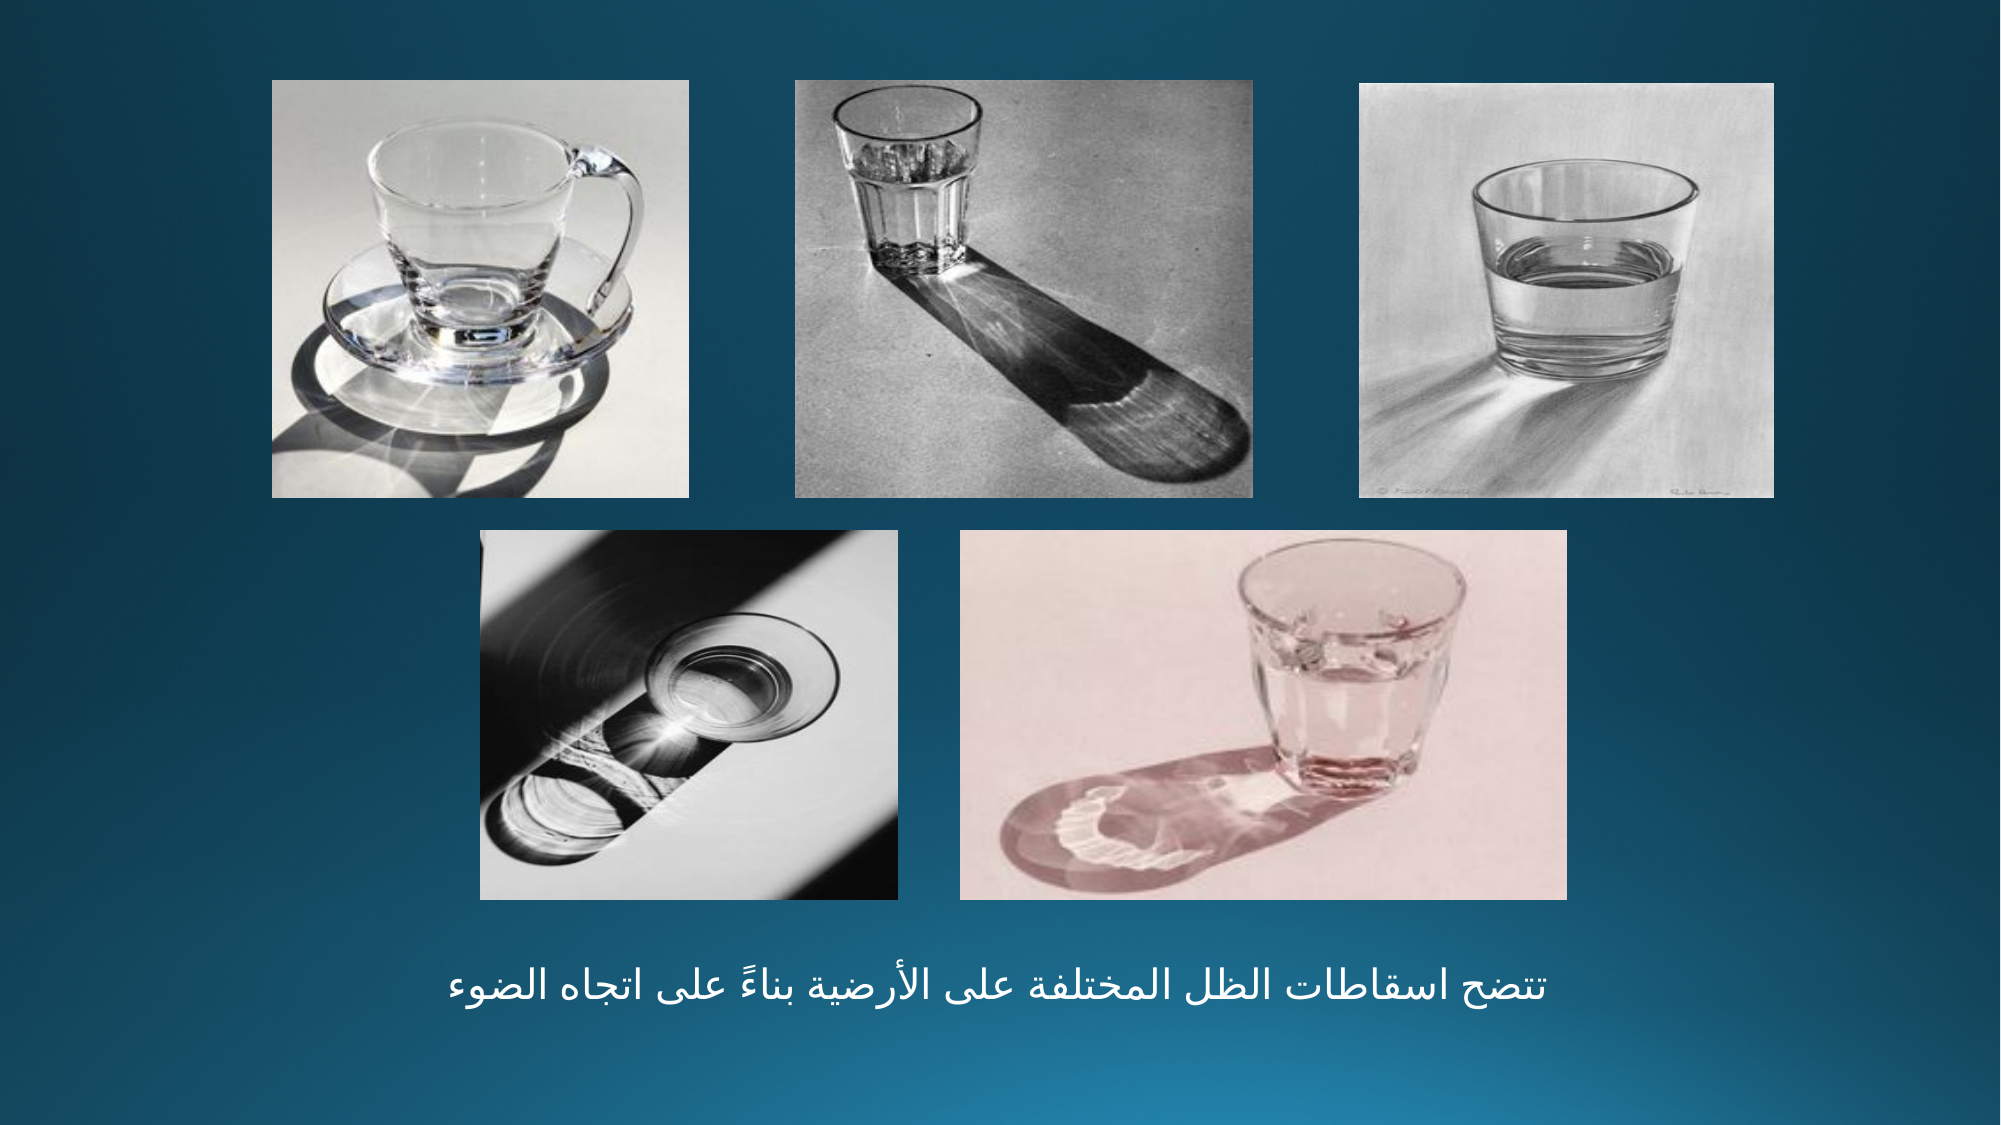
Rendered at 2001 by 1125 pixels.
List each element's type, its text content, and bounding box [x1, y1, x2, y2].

picture [0, 0, 2001, 1125]
text_box تتضح اسقاطات الظل المختلفة على الأرضية بناءً على اتجاه الضوء [306, 950, 1712, 1016]
